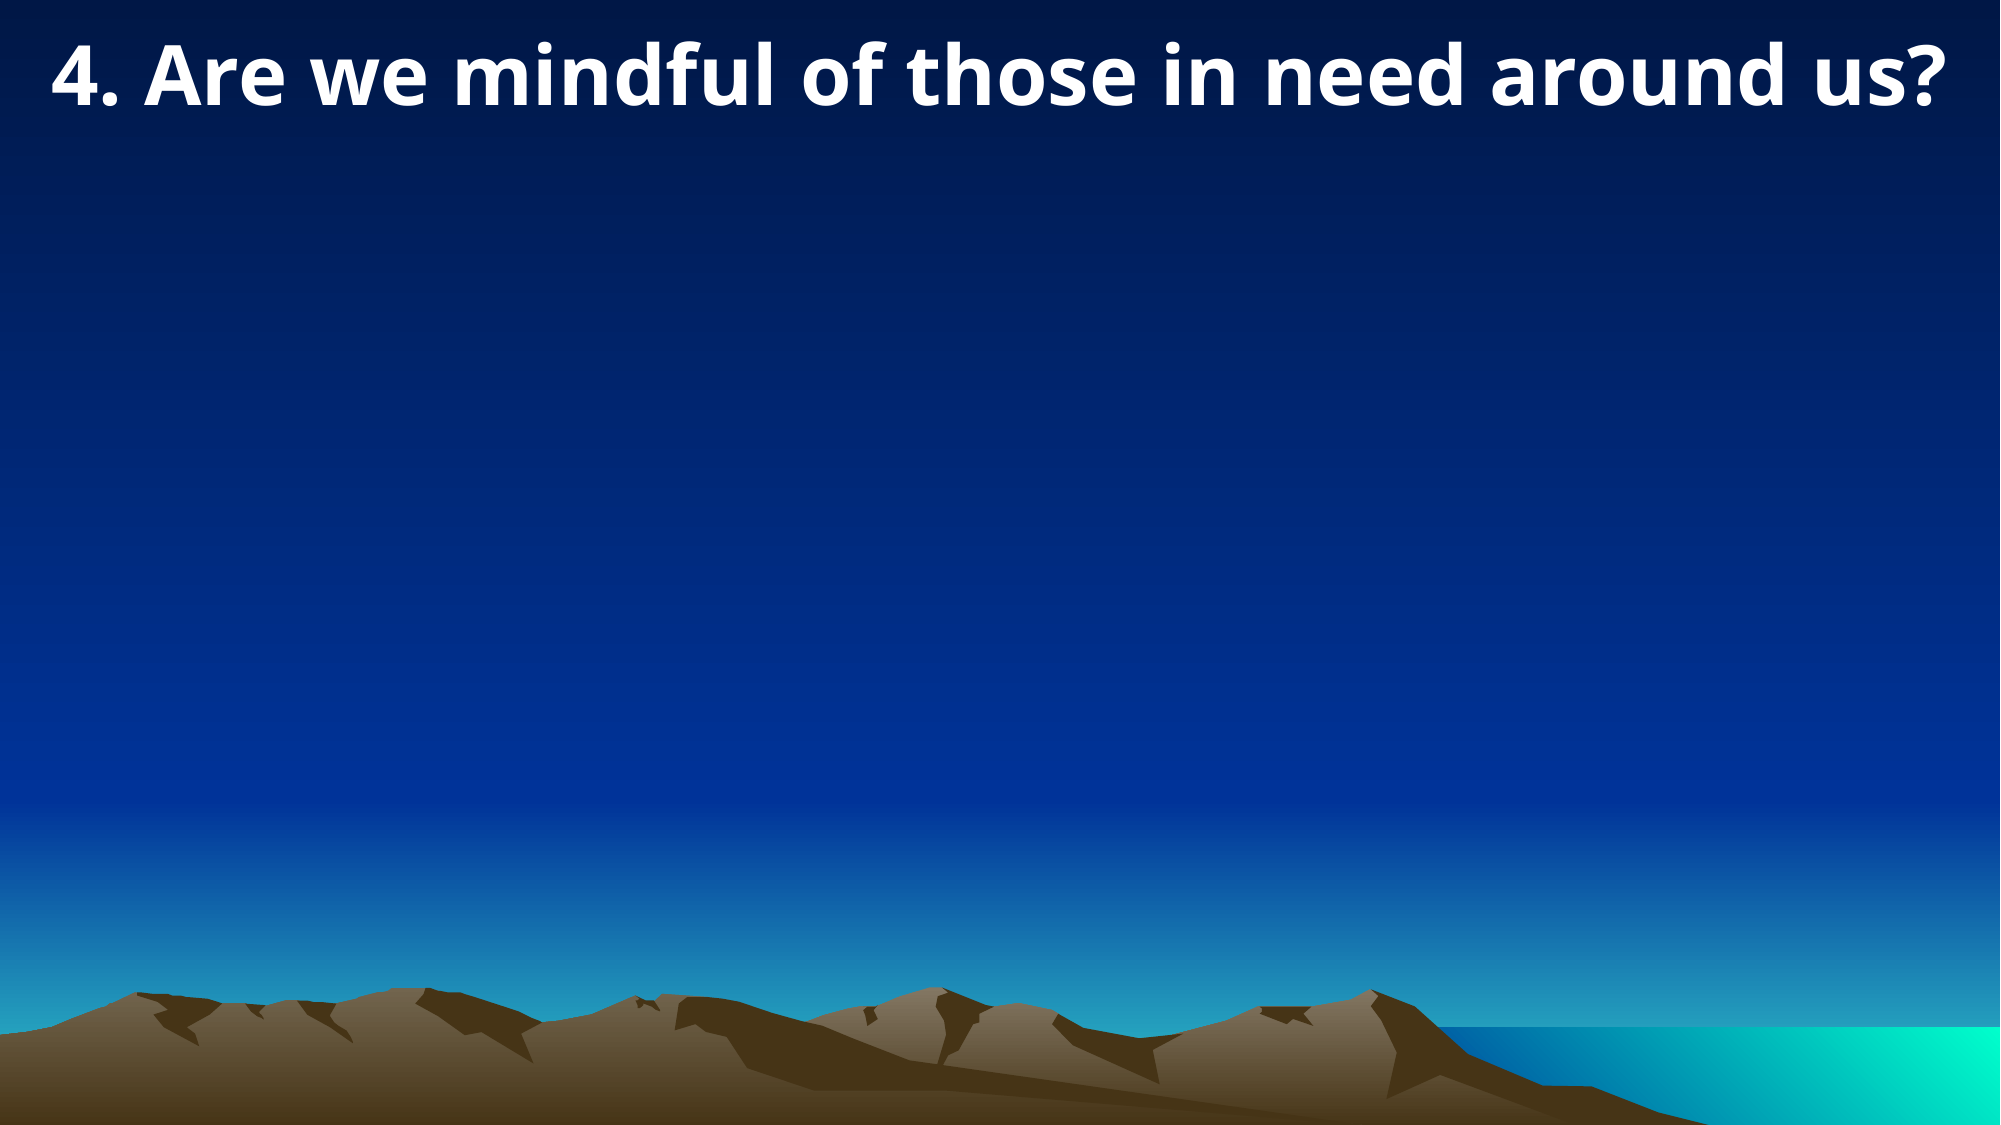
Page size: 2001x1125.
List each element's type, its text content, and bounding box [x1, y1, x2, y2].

text_box 4. Are we mindful of those in need around us? [0, 0, 2000, 900]
